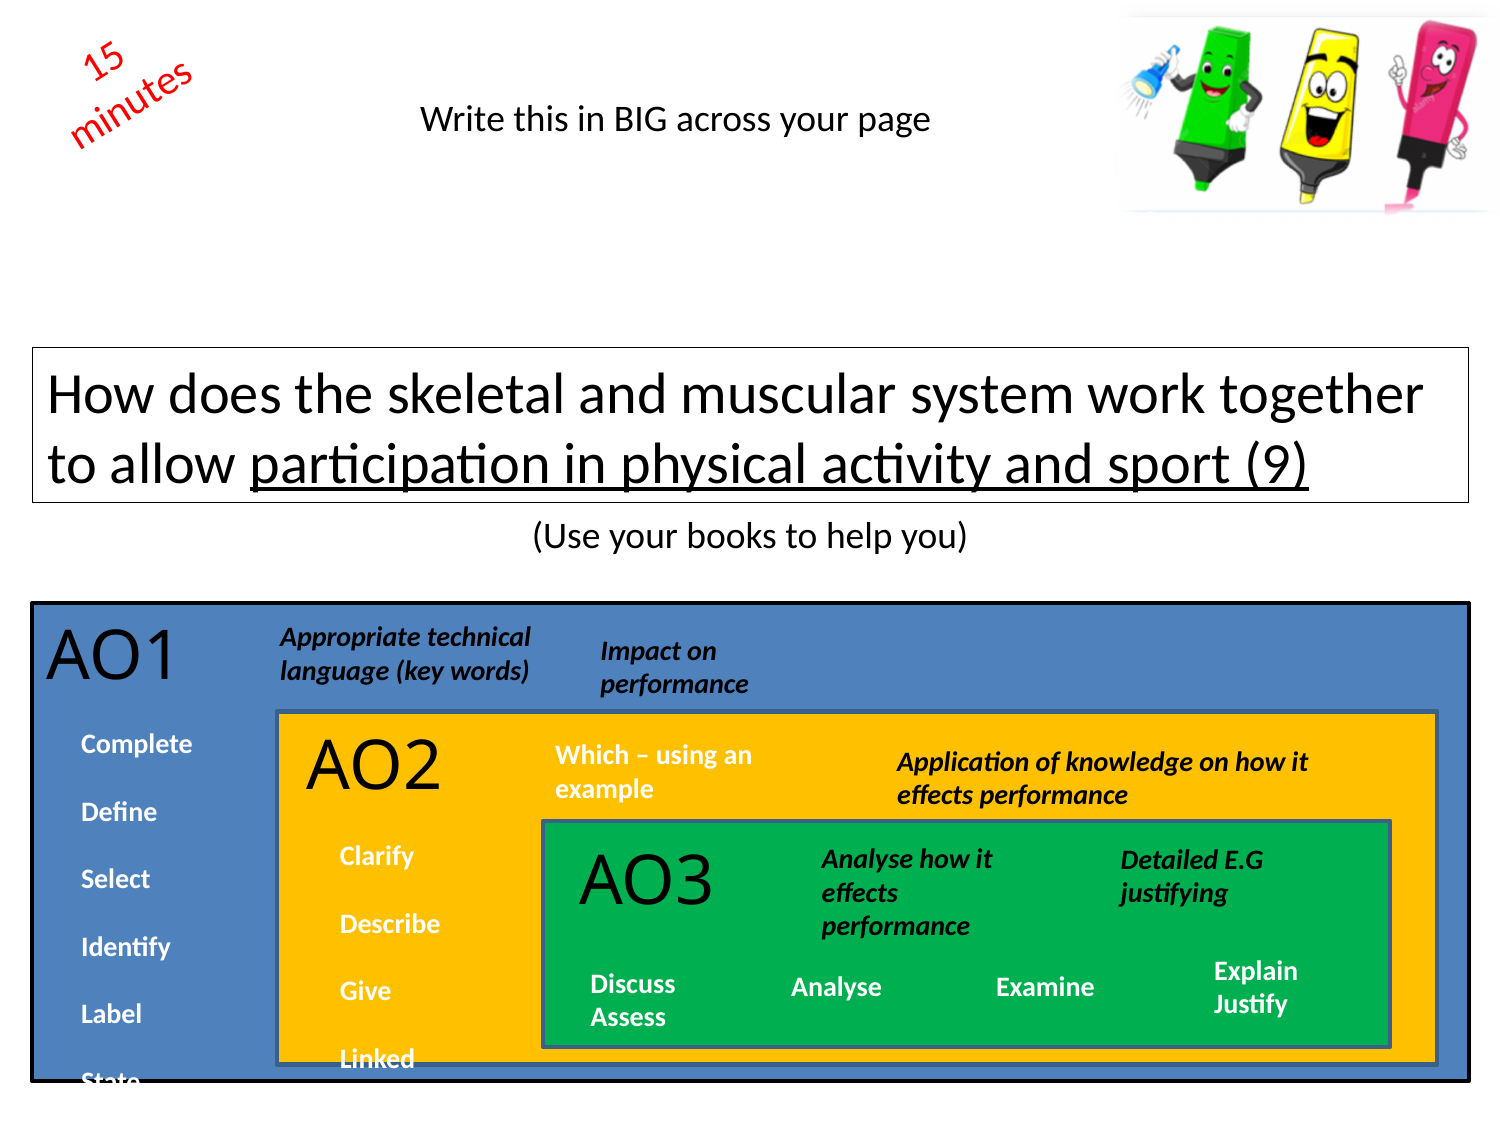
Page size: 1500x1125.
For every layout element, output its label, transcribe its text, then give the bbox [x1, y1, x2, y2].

text_box Write this in BIG across your page [405, 86, 947, 147]
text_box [31, 602, 1470, 1082]
text_box Demonstrate: [0, 92, 1289, 348]
picture [1114, 1, 1500, 223]
text_box 15 minutes [0, 0, 231, 182]
text_box (Use your books to help you) [517, 503, 984, 564]
text_box How does the skeletal and muscular system work together to allow participation in physical activity and sport (9) [32, 347, 1469, 503]
